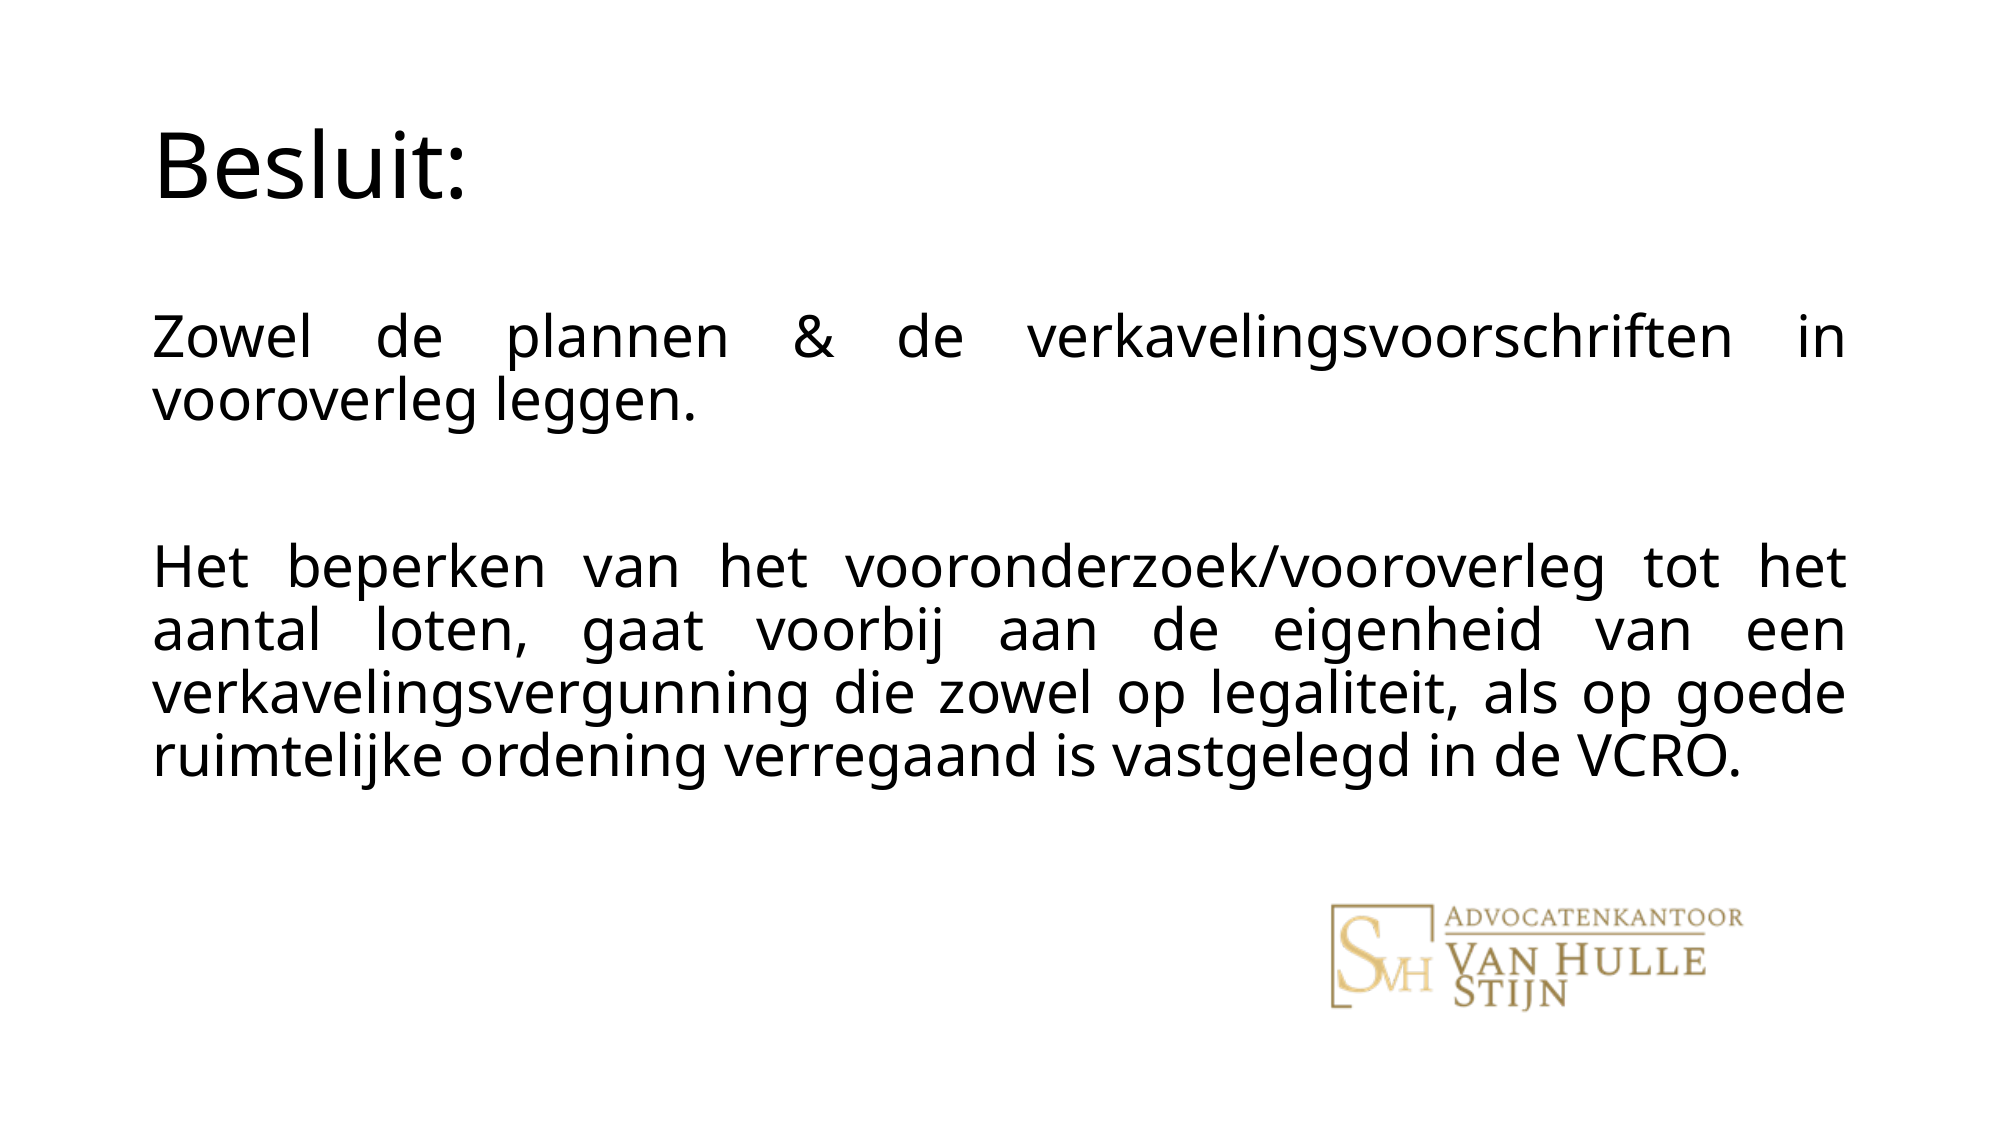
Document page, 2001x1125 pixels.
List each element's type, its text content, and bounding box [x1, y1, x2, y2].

list Zowel de plannen & de verkavelingsvoorschriften in vooroverleg leggen. Het beperken van het vooronderzoek/vooroverleg tot het aantal loten, gaat voorbij aan de eigenheid van een verkavelingsvergunning die zowel op legaliteit, als op goede ruimtelijke ordening verregaand is vastgelegd in de VCRO. [137, 299, 1863, 1014]
picture [1330, 902, 1757, 1016]
title Besluit: [137, 59, 1863, 278]
